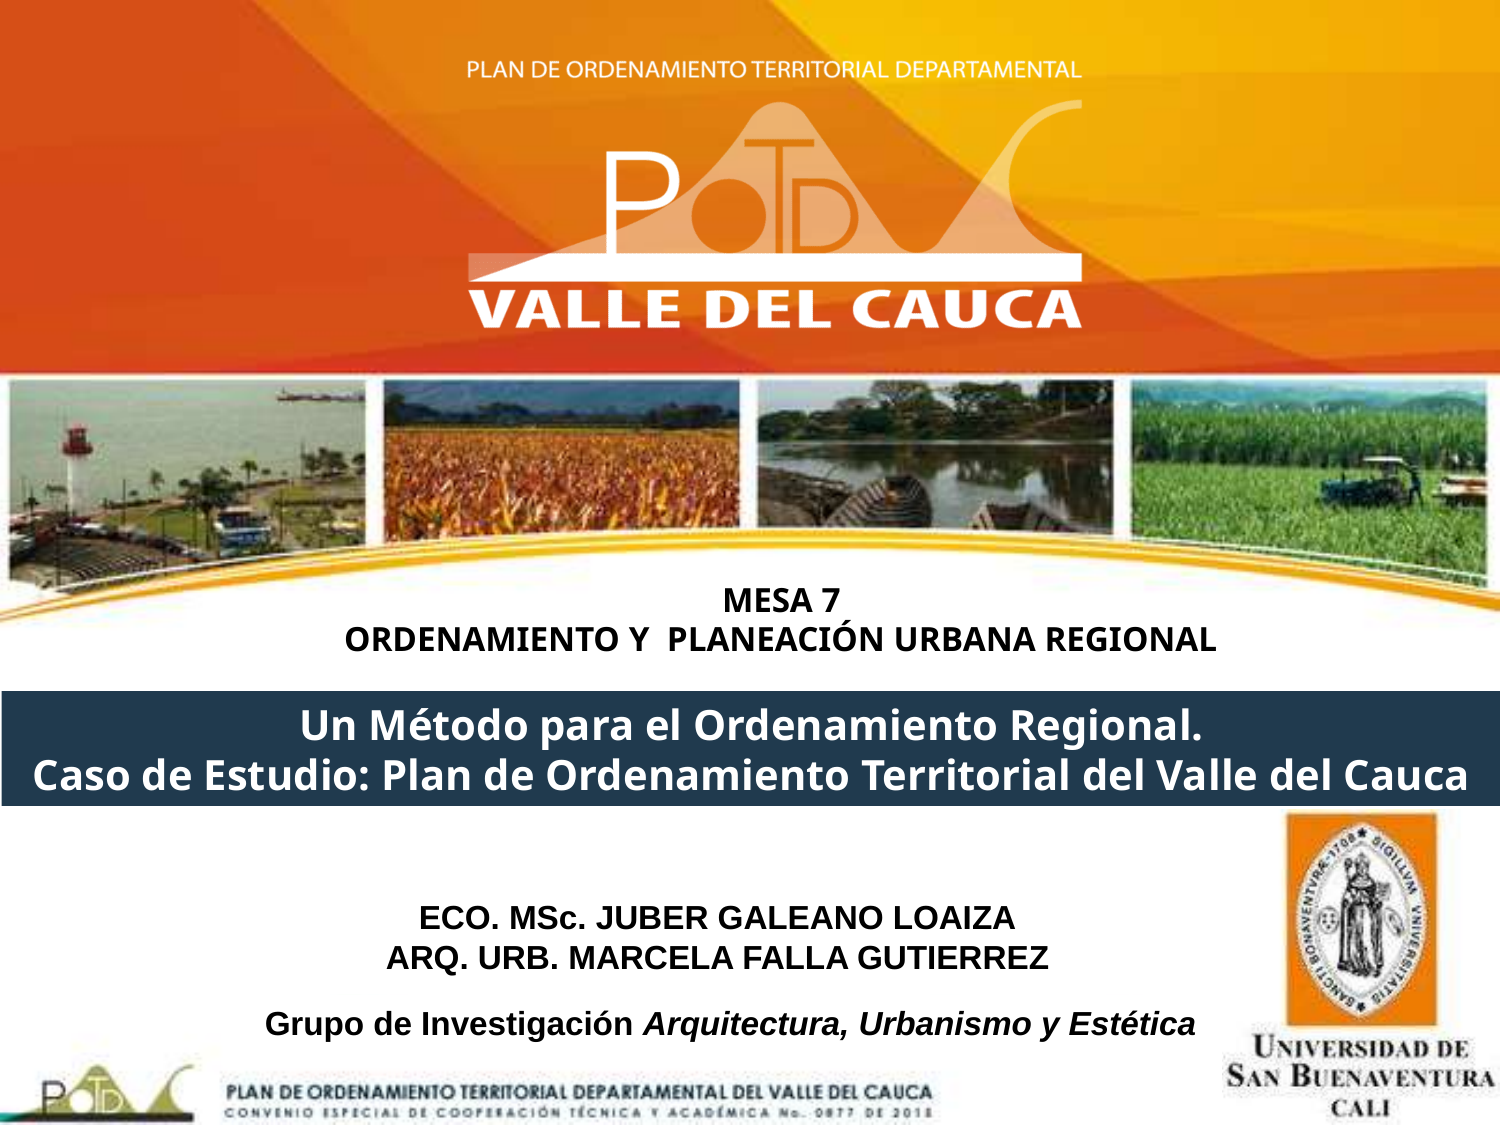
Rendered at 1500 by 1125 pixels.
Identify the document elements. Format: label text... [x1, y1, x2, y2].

picture [0, 0, 1500, 1125]
text_box Grupo de Investigación Arquitectura, Urbanismo y Estética [249, 1005, 1218, 1050]
